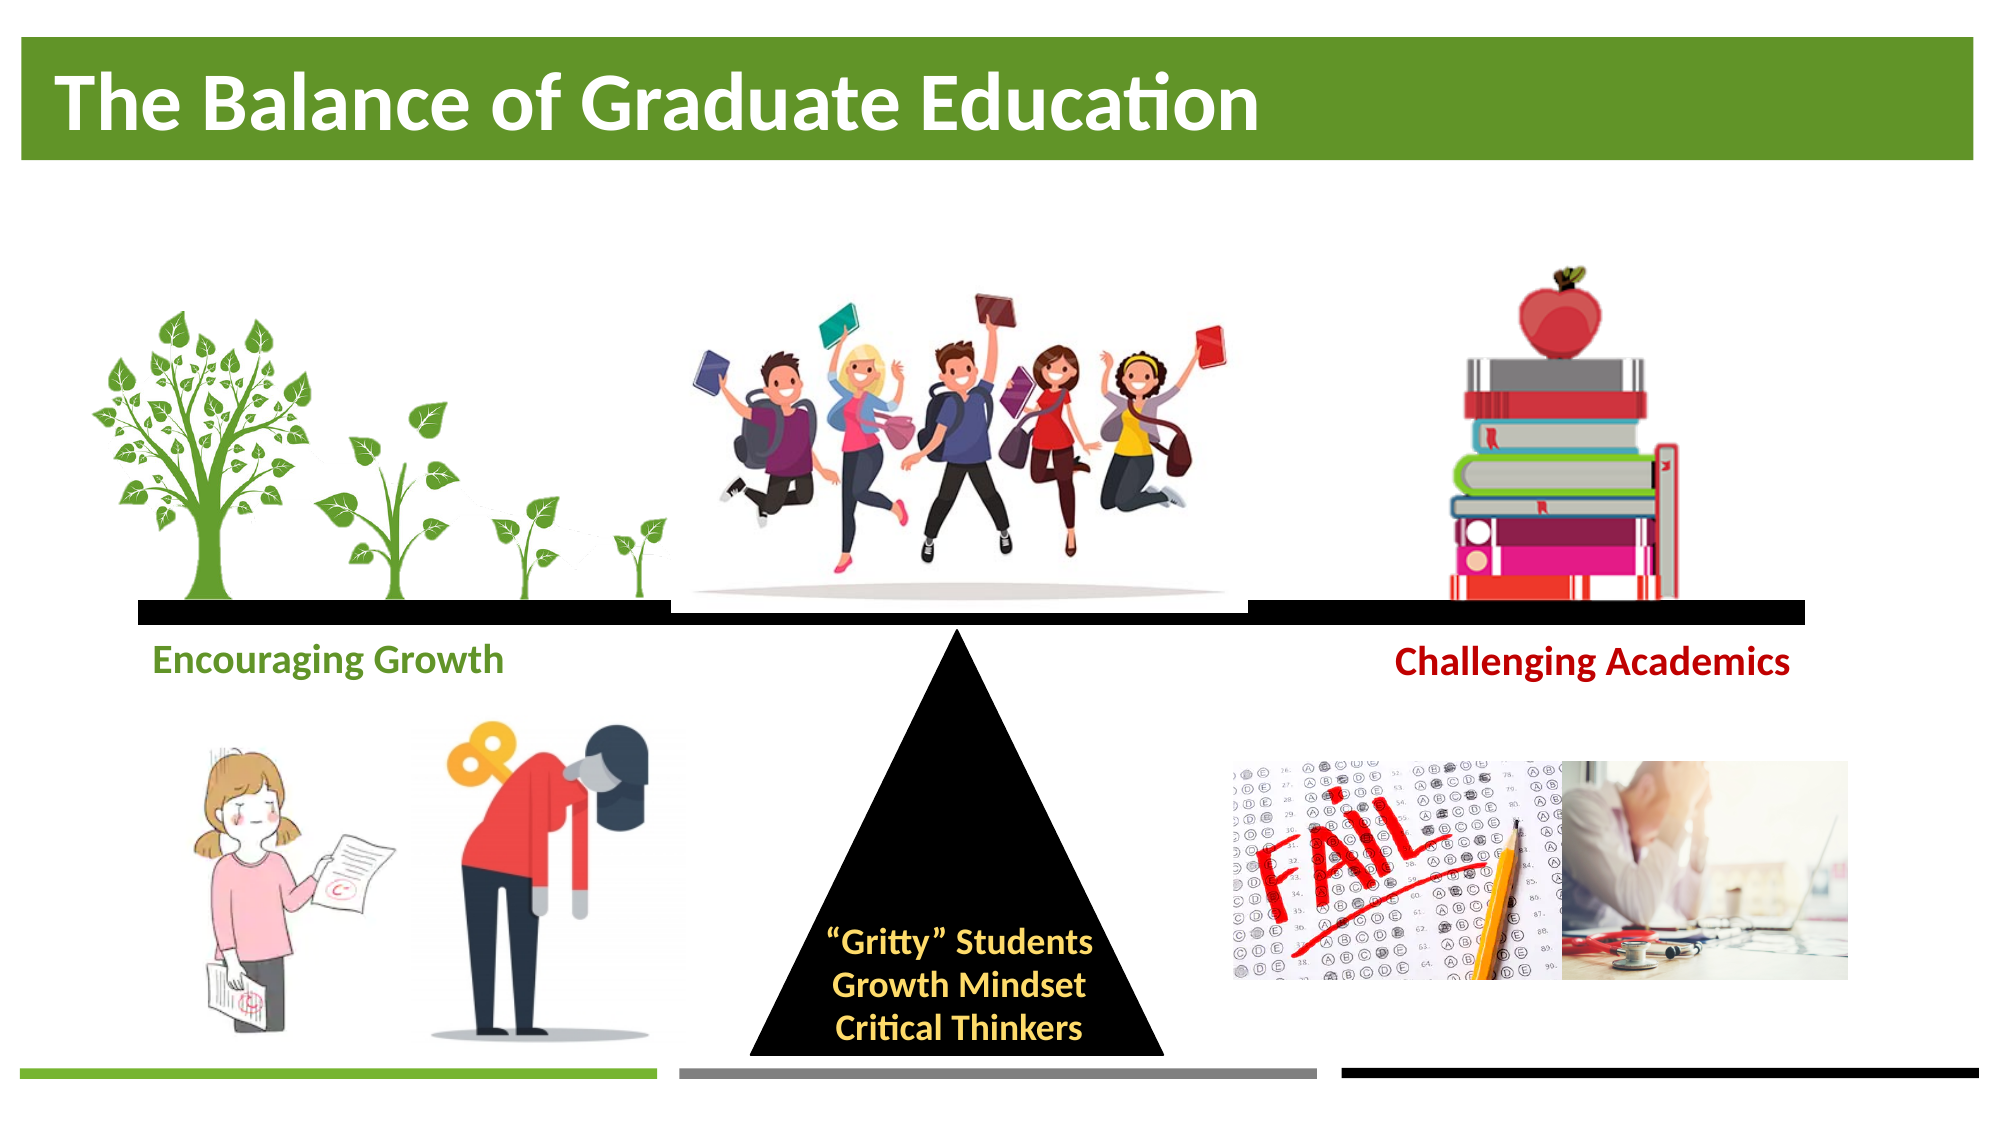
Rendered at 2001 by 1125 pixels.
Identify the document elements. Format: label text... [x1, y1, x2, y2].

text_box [1233, 761, 1848, 980]
text_box “Gritty” Students Growth Mindset Critical Thinkers [665, 913, 1253, 1056]
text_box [177, 714, 686, 1049]
title The Balance of Graduate Education [40, 51, 1955, 146]
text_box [51, 206, 1953, 694]
picture [671, 276, 1248, 613]
text_box [818, 694, 1096, 913]
